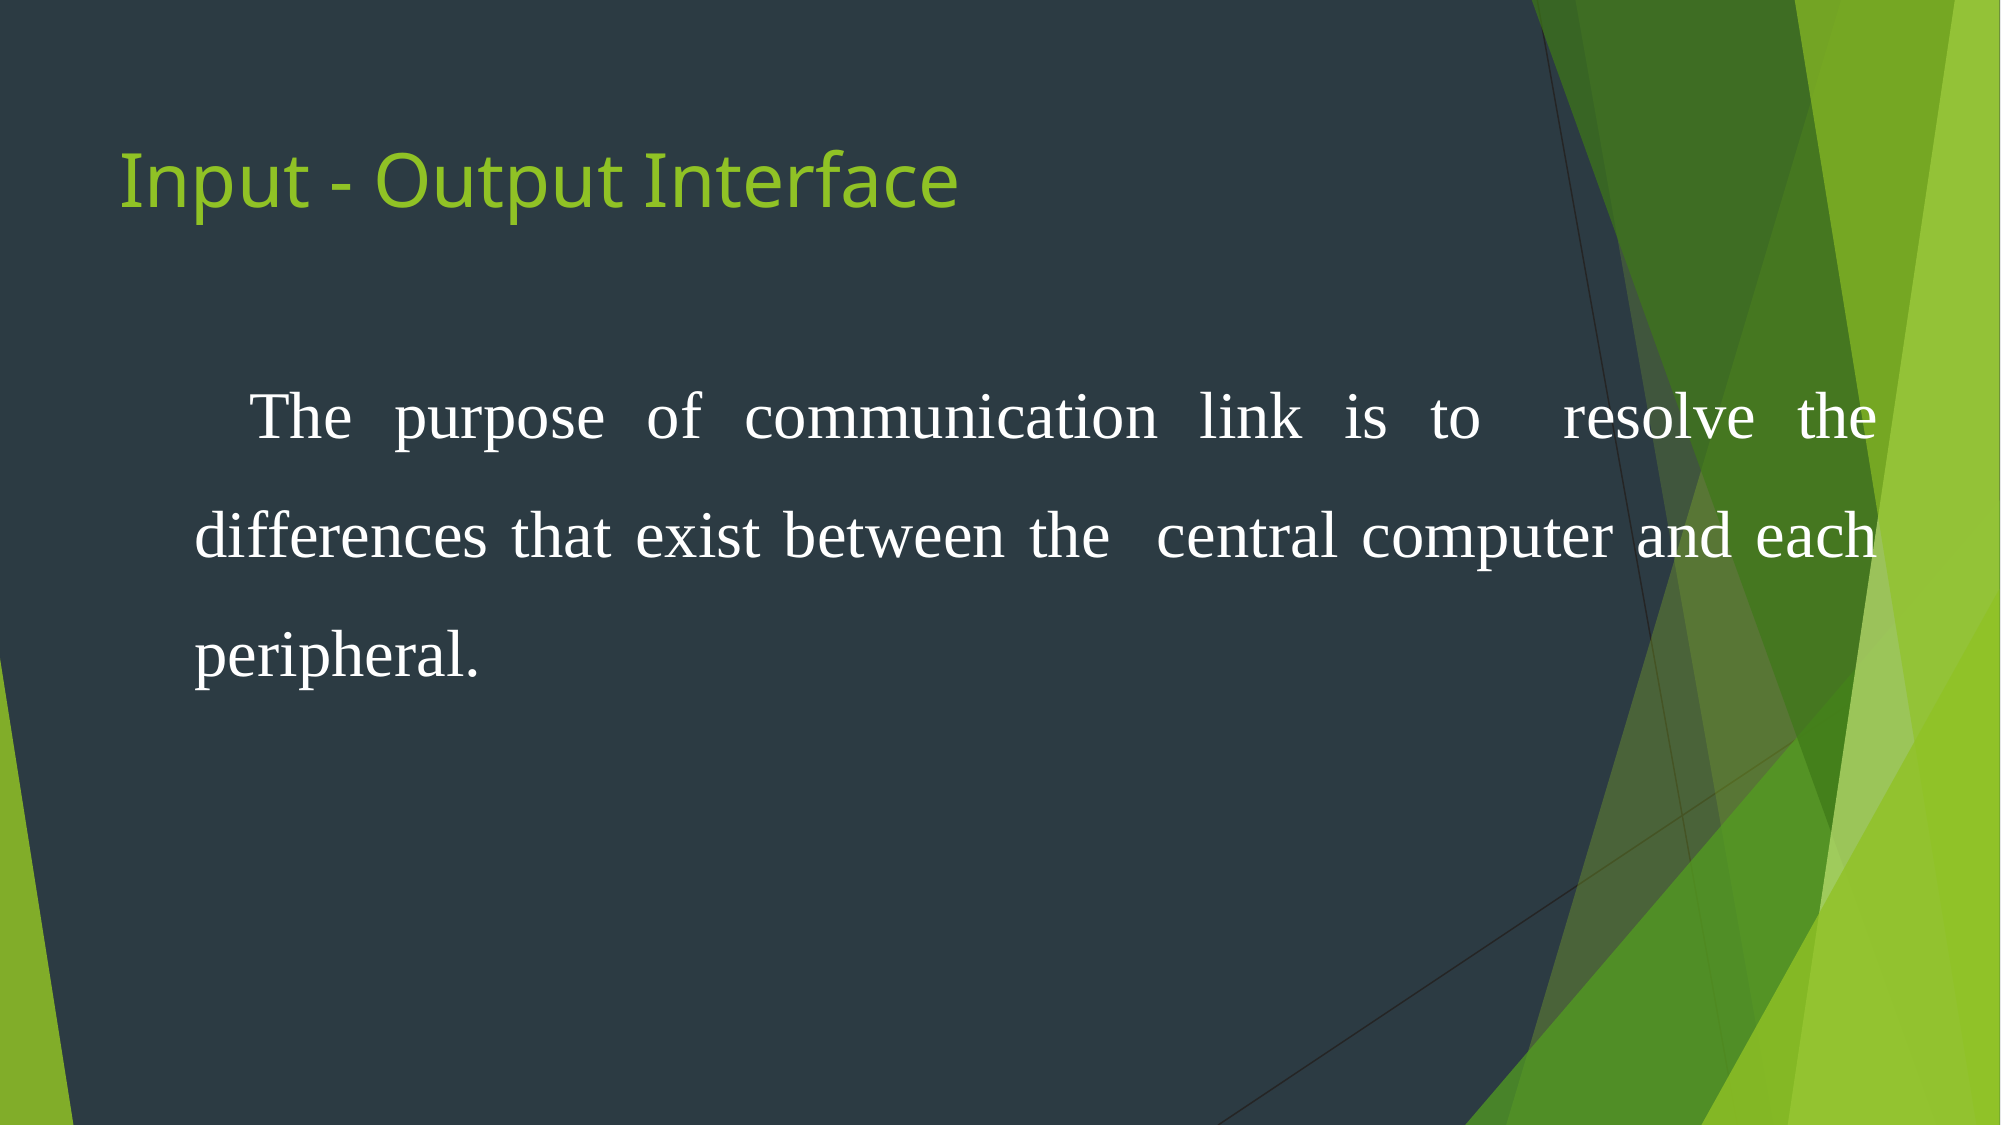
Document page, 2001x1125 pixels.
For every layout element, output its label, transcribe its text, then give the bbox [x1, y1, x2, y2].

title Input - Output Interface [117, 130, 1288, 321]
text_box The purpose of communication link is to resolve the differences that exist between the central computer and each peripheral. [192, 330, 1880, 690]
